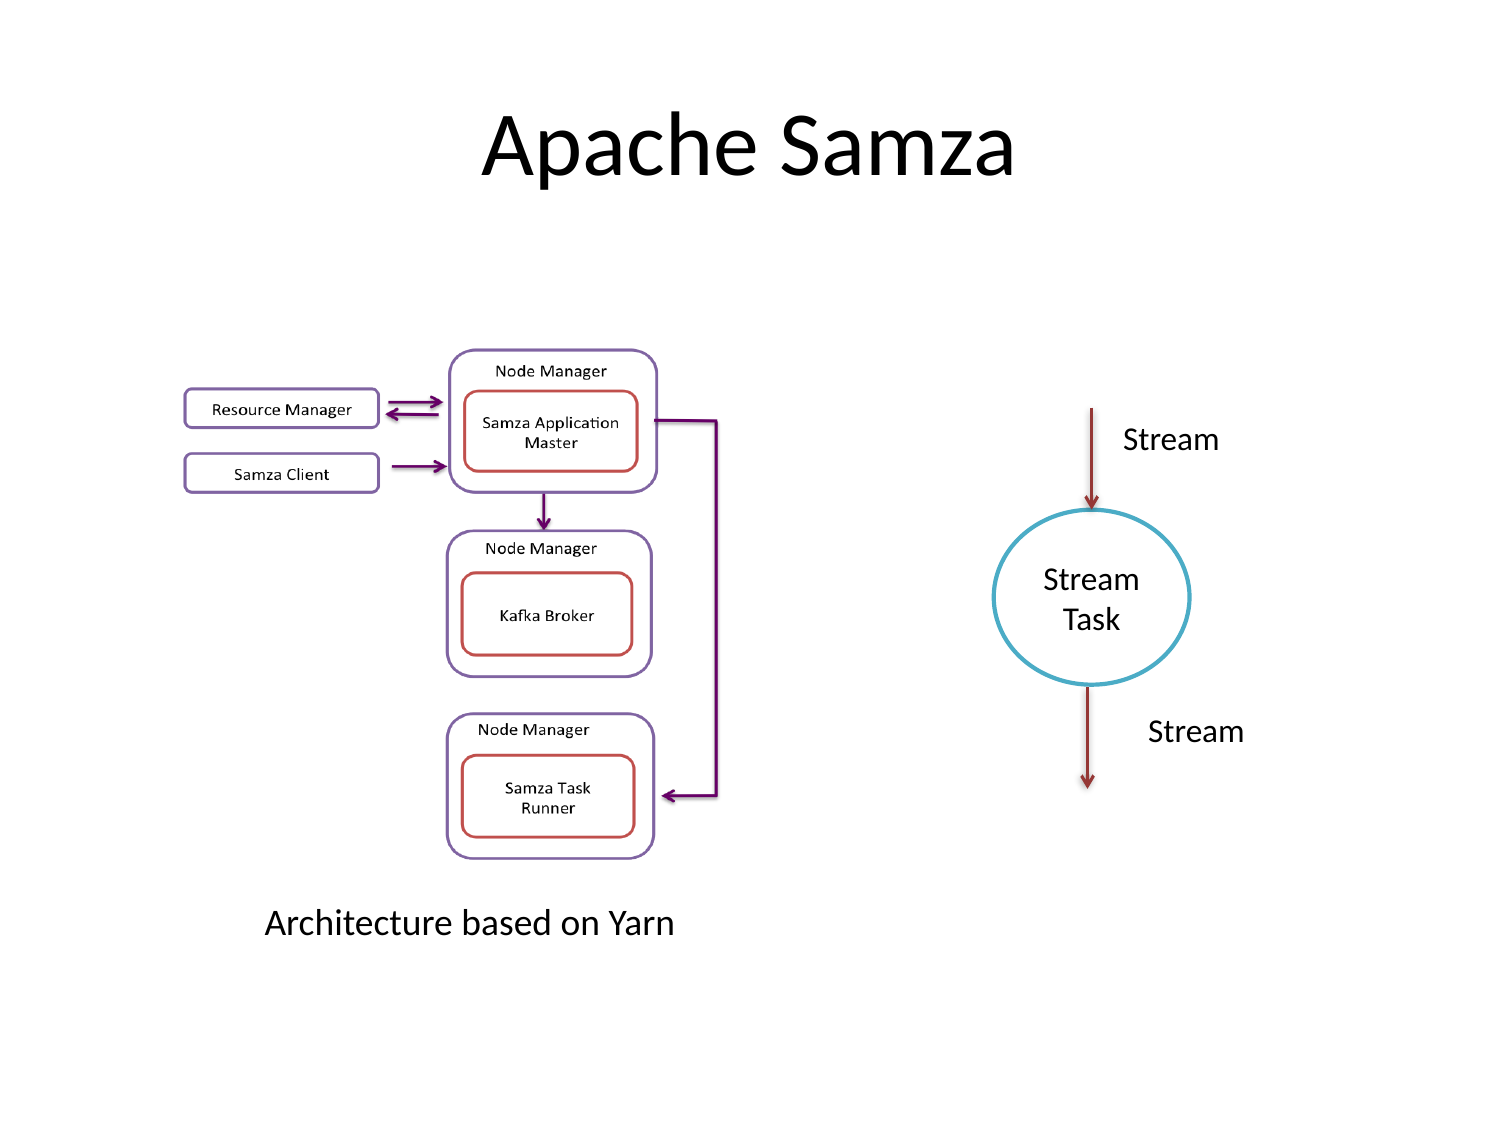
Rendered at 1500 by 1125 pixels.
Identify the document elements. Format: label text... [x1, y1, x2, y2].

picture [183, 348, 724, 860]
text_box Architecture based on Yarn [249, 890, 691, 951]
title Apache Samza [75, 45, 1425, 233]
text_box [993, 407, 1297, 790]
